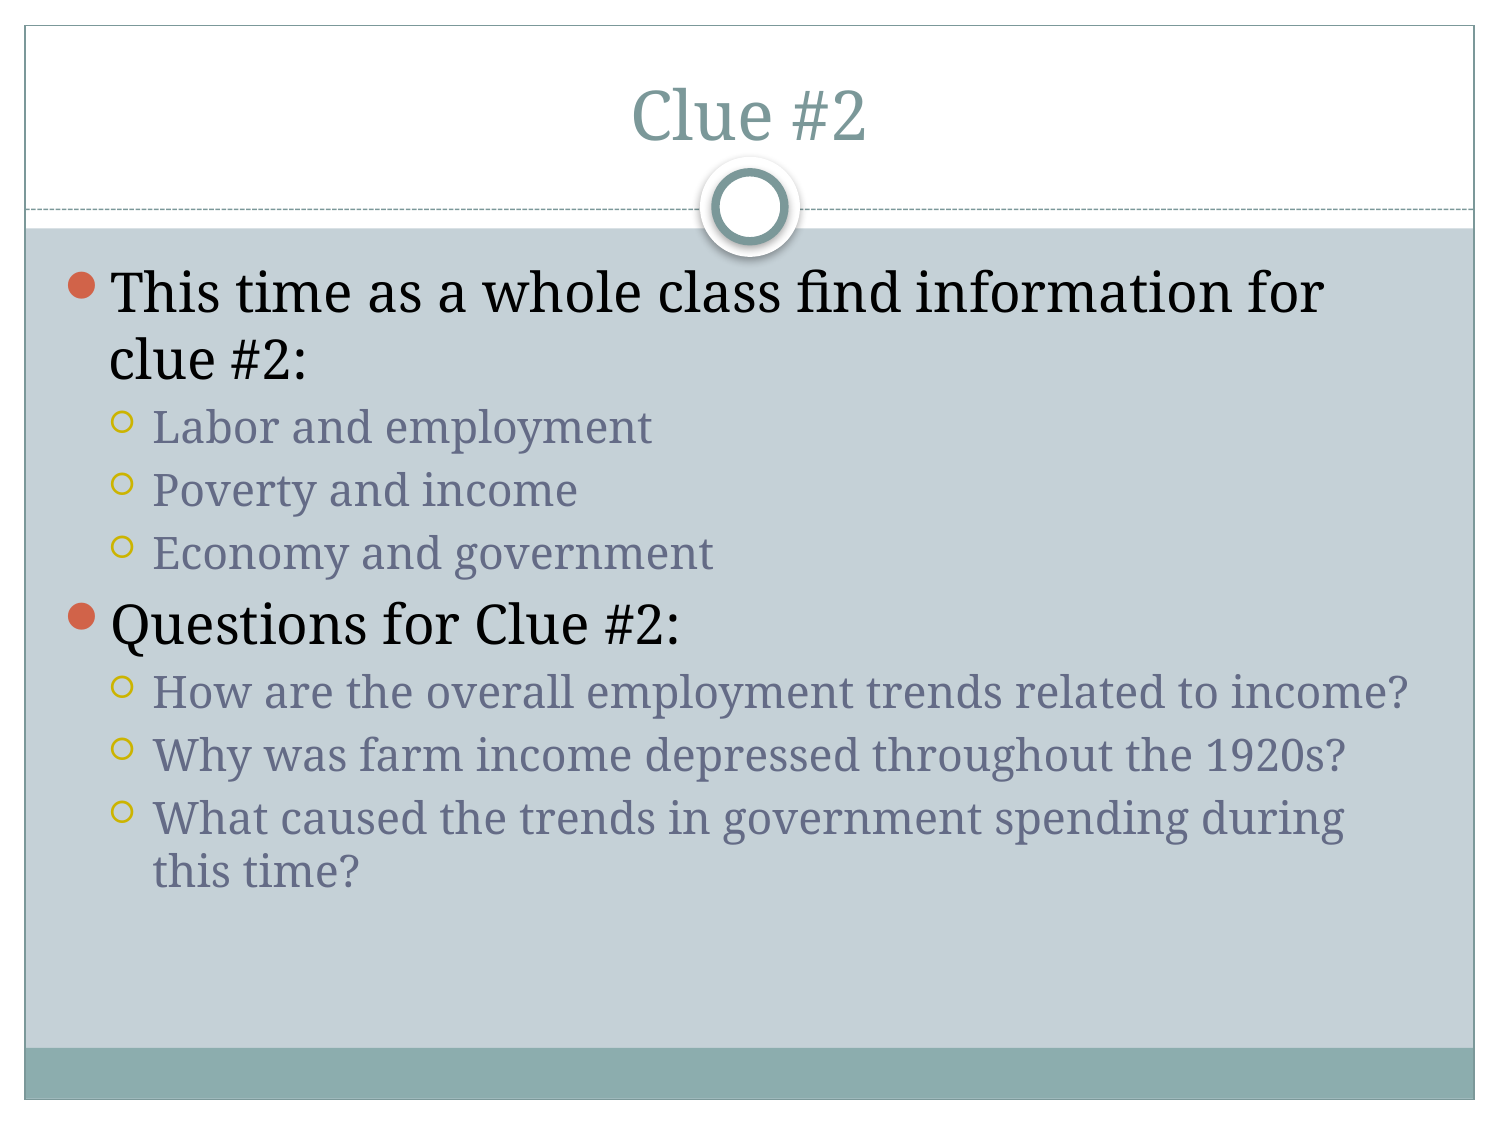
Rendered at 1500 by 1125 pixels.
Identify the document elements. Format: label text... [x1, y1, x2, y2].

title Clue #2 [49, 37, 1450, 162]
list This time as a whole class find information for clue #2: Labor and employment Poverty and income Economy and government Questions for Clue #2: How are the overall employment trends related to income? Why was farm income depressed throughout the 1920s? What caused the trends in government spending during this time? [49, 250, 1445, 1001]
